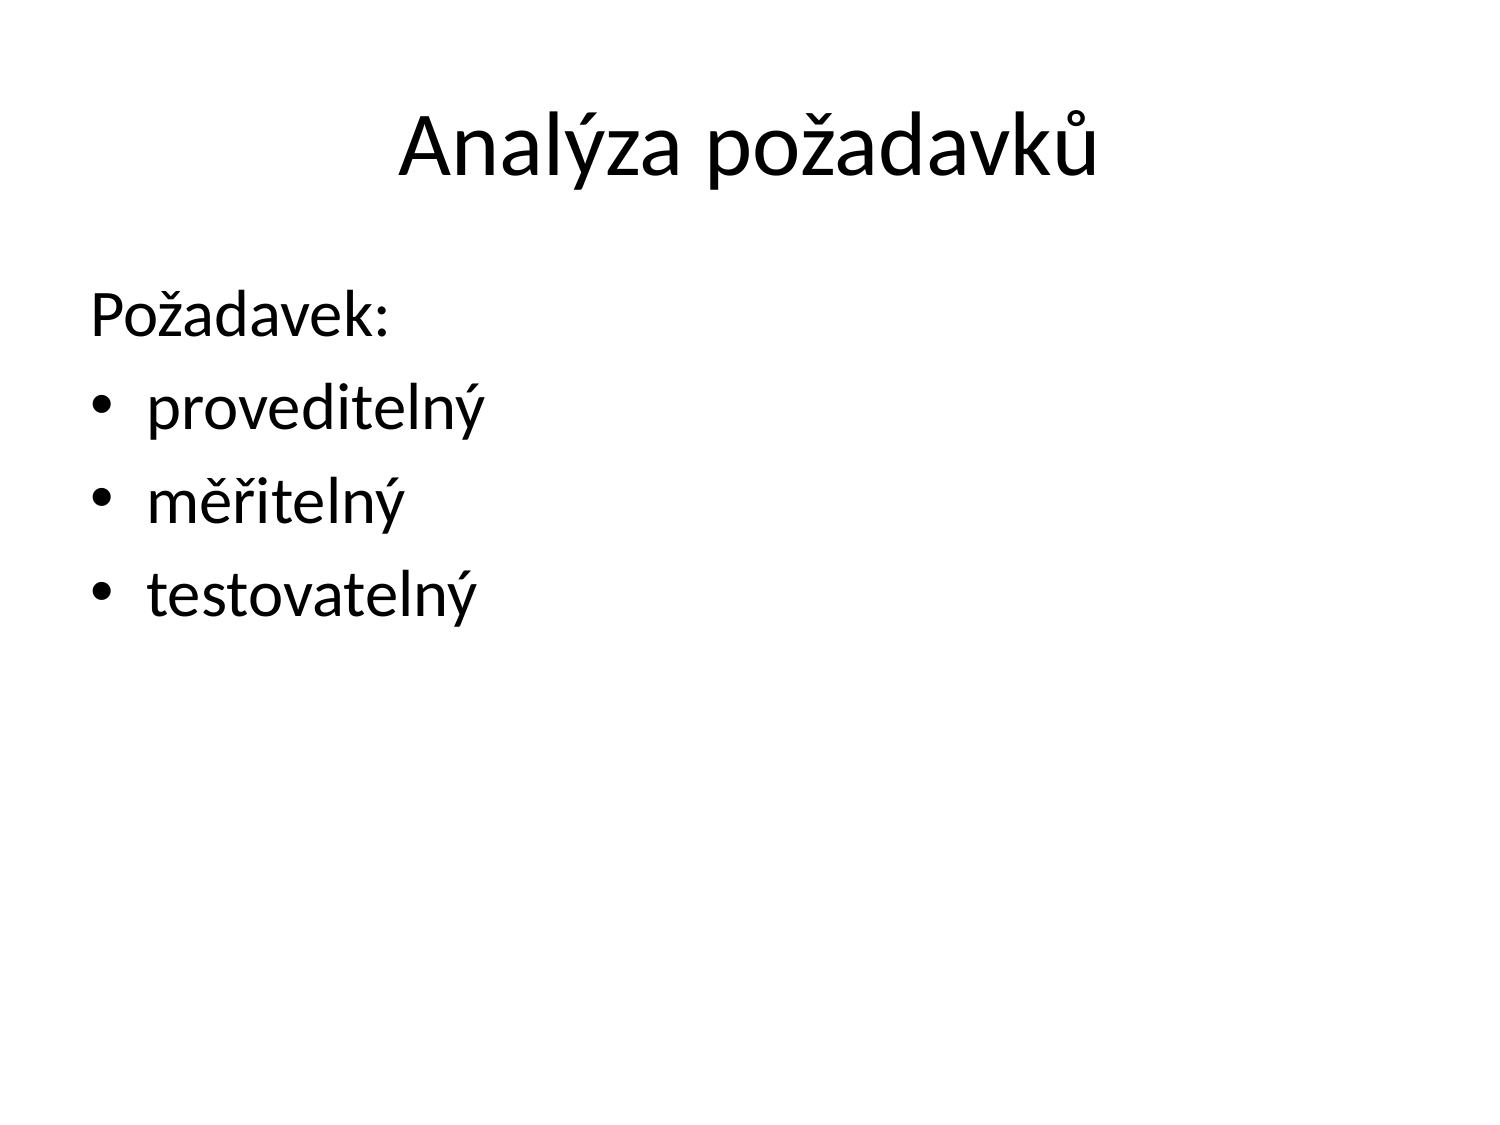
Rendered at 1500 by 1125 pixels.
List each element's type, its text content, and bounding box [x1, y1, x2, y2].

title Analýza požadavků [75, 45, 1425, 233]
list Požadavek: proveditelný měřitelný testovatelný [75, 262, 1425, 1005]
